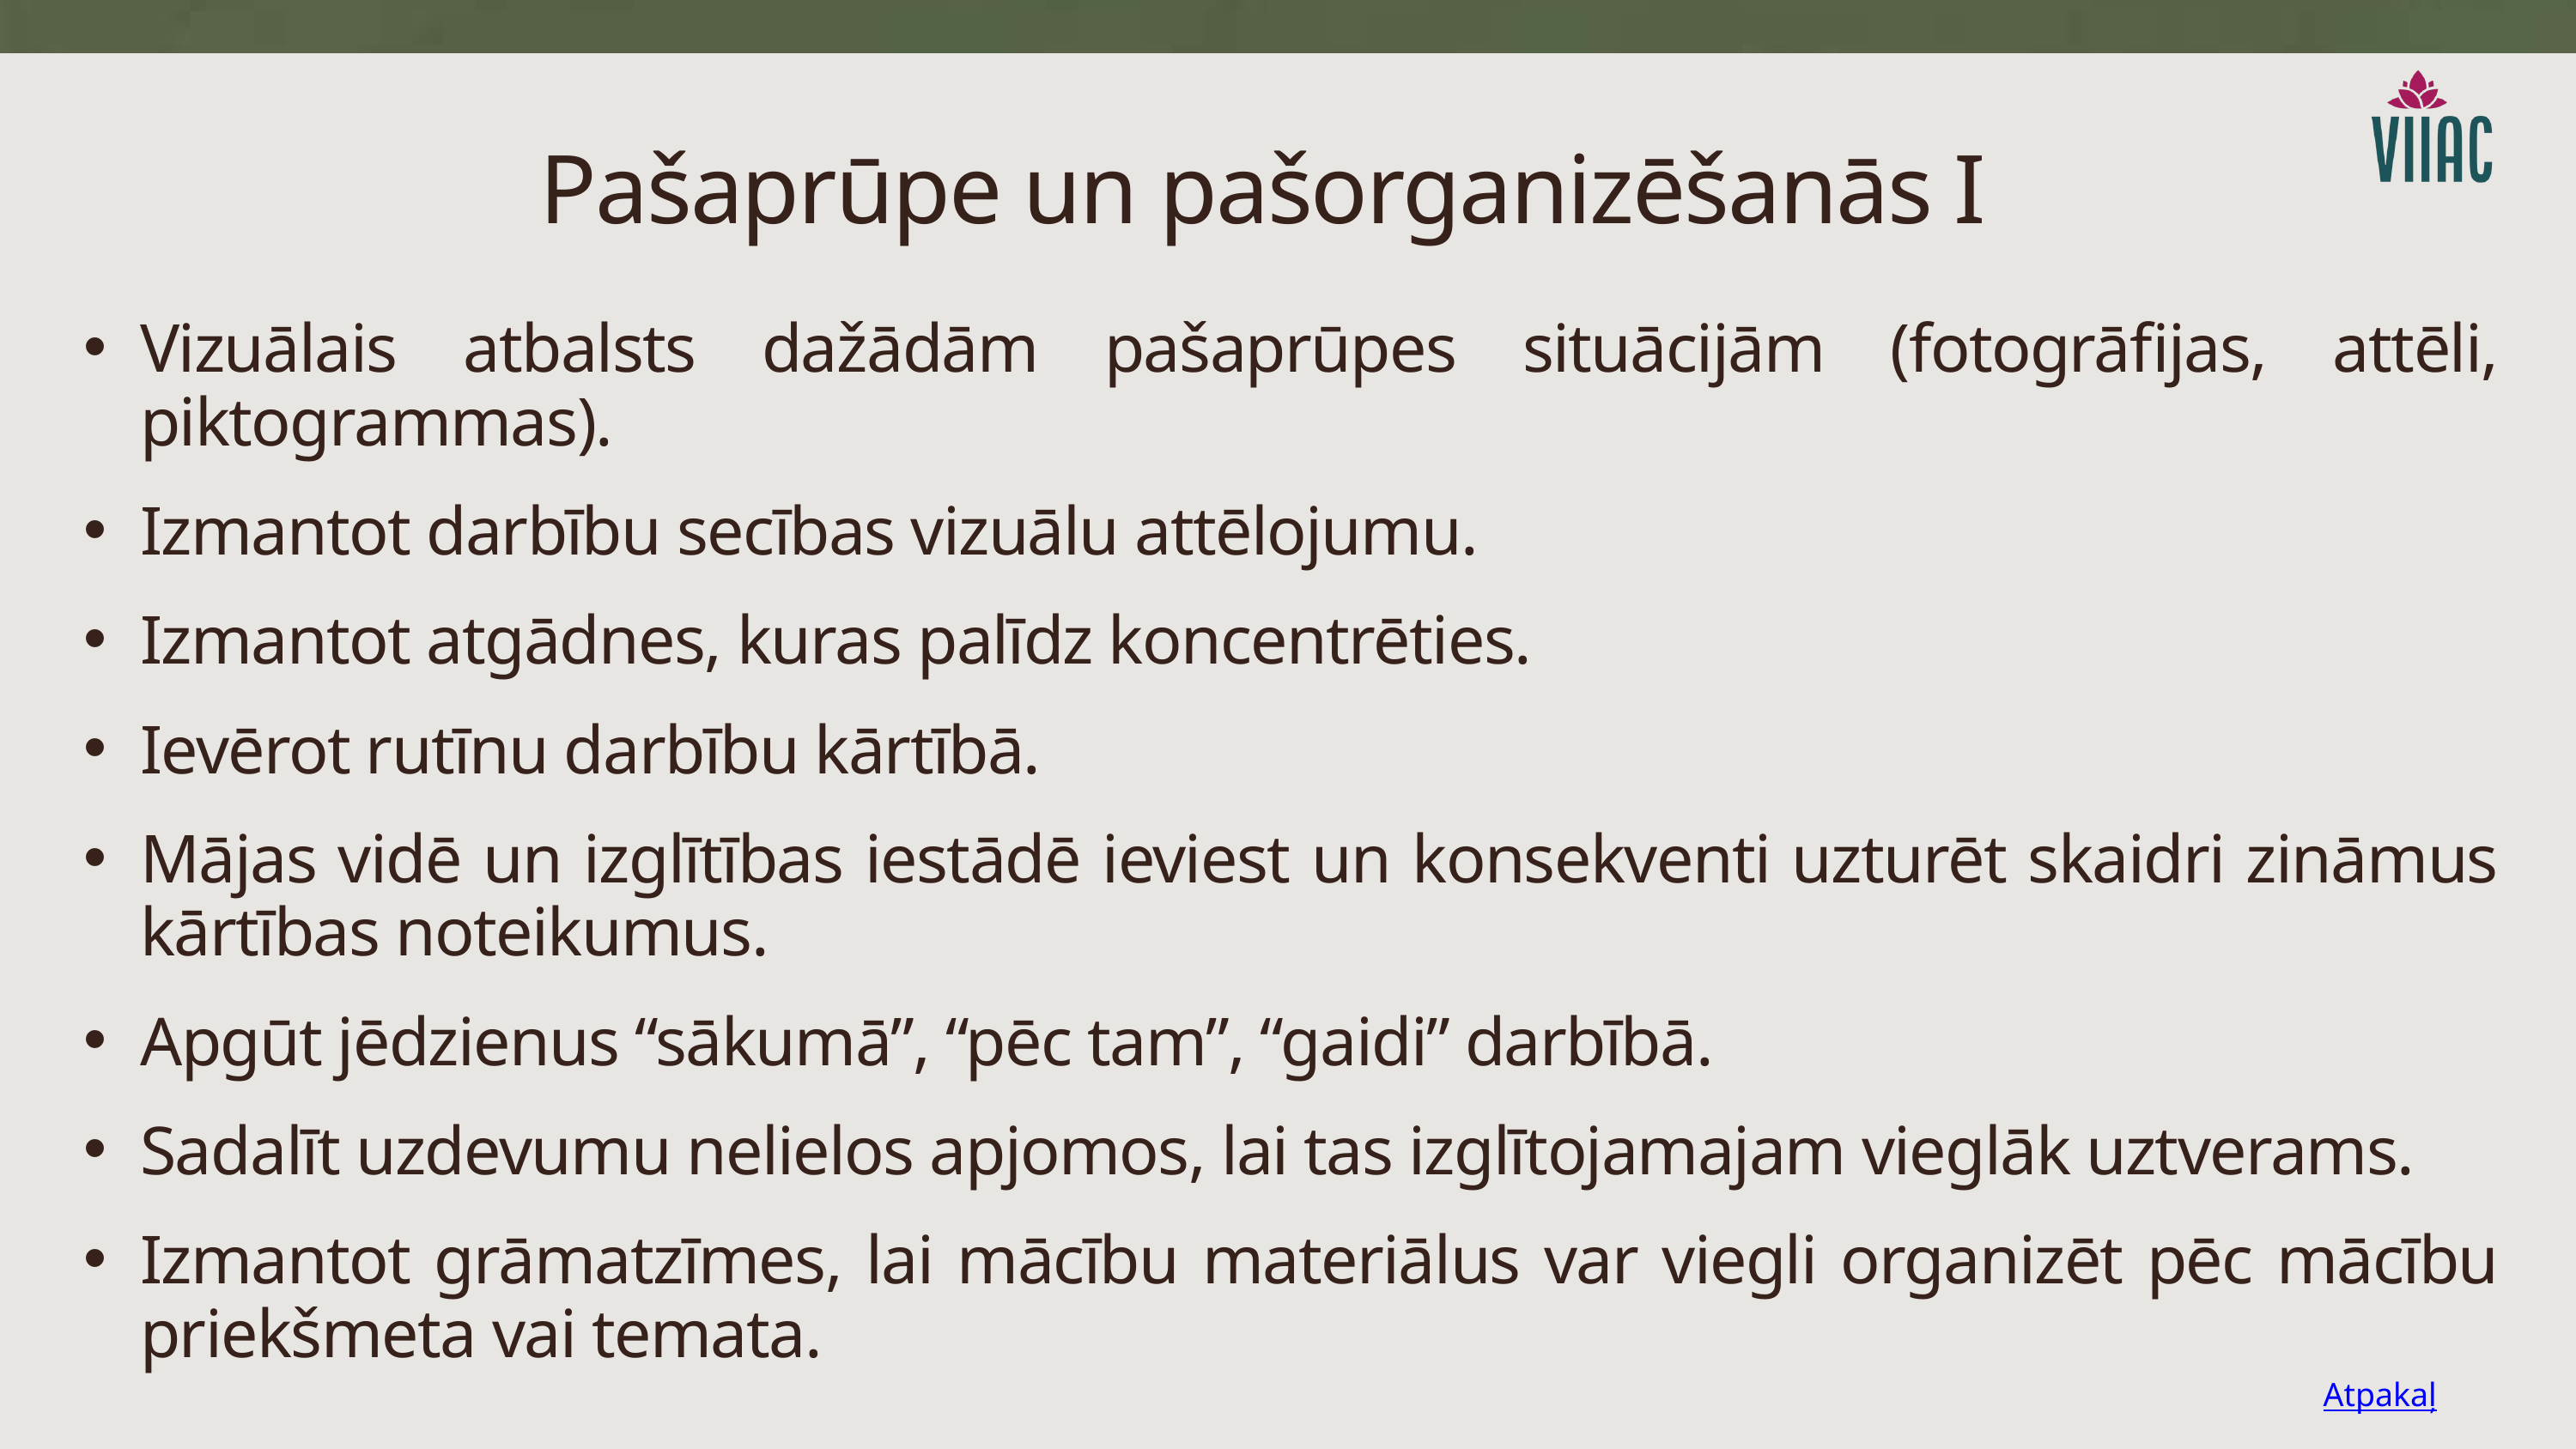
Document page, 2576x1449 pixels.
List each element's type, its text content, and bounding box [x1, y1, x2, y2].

text_box Vizuālais atbalsts dažādām pašaprūpes situācijām (fotogrāfijas, attēli, piktogrammas). Izmantot darbību secības vizuālu attēlojumu. Izmantot atgādnes, kuras palīdz koncentrēties. Ievērot rutīnu darbību kārtībā. Mājas vidē un izglītības iestādē ieviest un konsekventi uzturēt skaidri zināmus kārtības noteikumus. Apgūt jēdzienus “sākumā”, “pēc tam”, “gaidi” darbībā. Sadalīt uzdevumu nelielos apjomos, lai tas izglītojamajam vieglāk uztverams. Izmantot grāmatzīmes, lai mācību materiālus var viegli organizēt pēc mācību priekšmeta vai temata. [27, 312, 2499, 1449]
text_box Pašaprūpe un pašorganizēšanās I [387, 109, 2138, 243]
text_box Atpakaļ [2310, 1367, 2515, 1425]
text_box [2308, 61, 2555, 188]
text_box [0, 0, 2576, 53]
